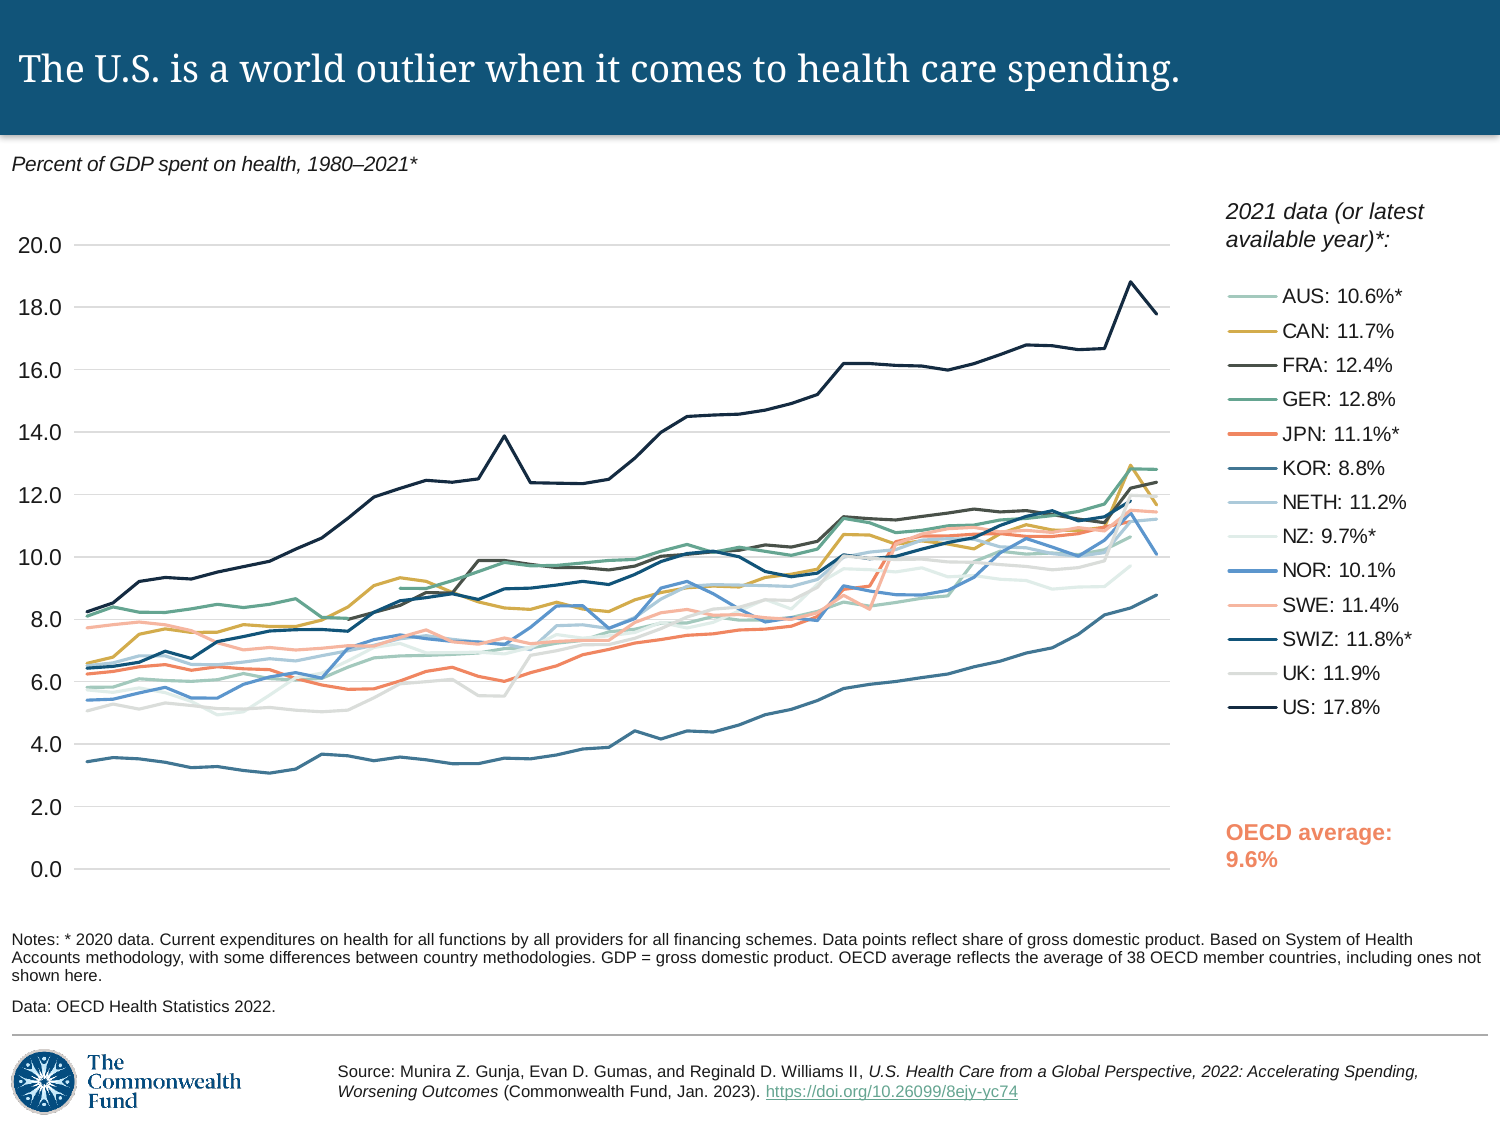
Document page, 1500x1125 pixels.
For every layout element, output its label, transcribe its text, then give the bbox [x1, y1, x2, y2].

picture [5, 1040, 248, 1118]
text_box 2021 data (or latest available year)*: [1225, 196, 1482, 218]
list Percent of GDP spent on health, 1980–2021* [11, 150, 1482, 176]
chart [11, 220, 1489, 927]
list Notes: * 2020 data. Current expenditures on health for all functions by all providers for all financing schemes. Data points reflect share of gross domestic product. Based on System of Health Accounts methodology, with some differences between country methodologies. GDP = gross domestic product. OECD average reflects the average of 38 OECD member countries, including ones not shown here. Data: OECD Health Statistics 2022. [11, 934, 1489, 1016]
title The U.S. is a world outlier when it comes to health care spending. [18, 0, 1495, 135]
